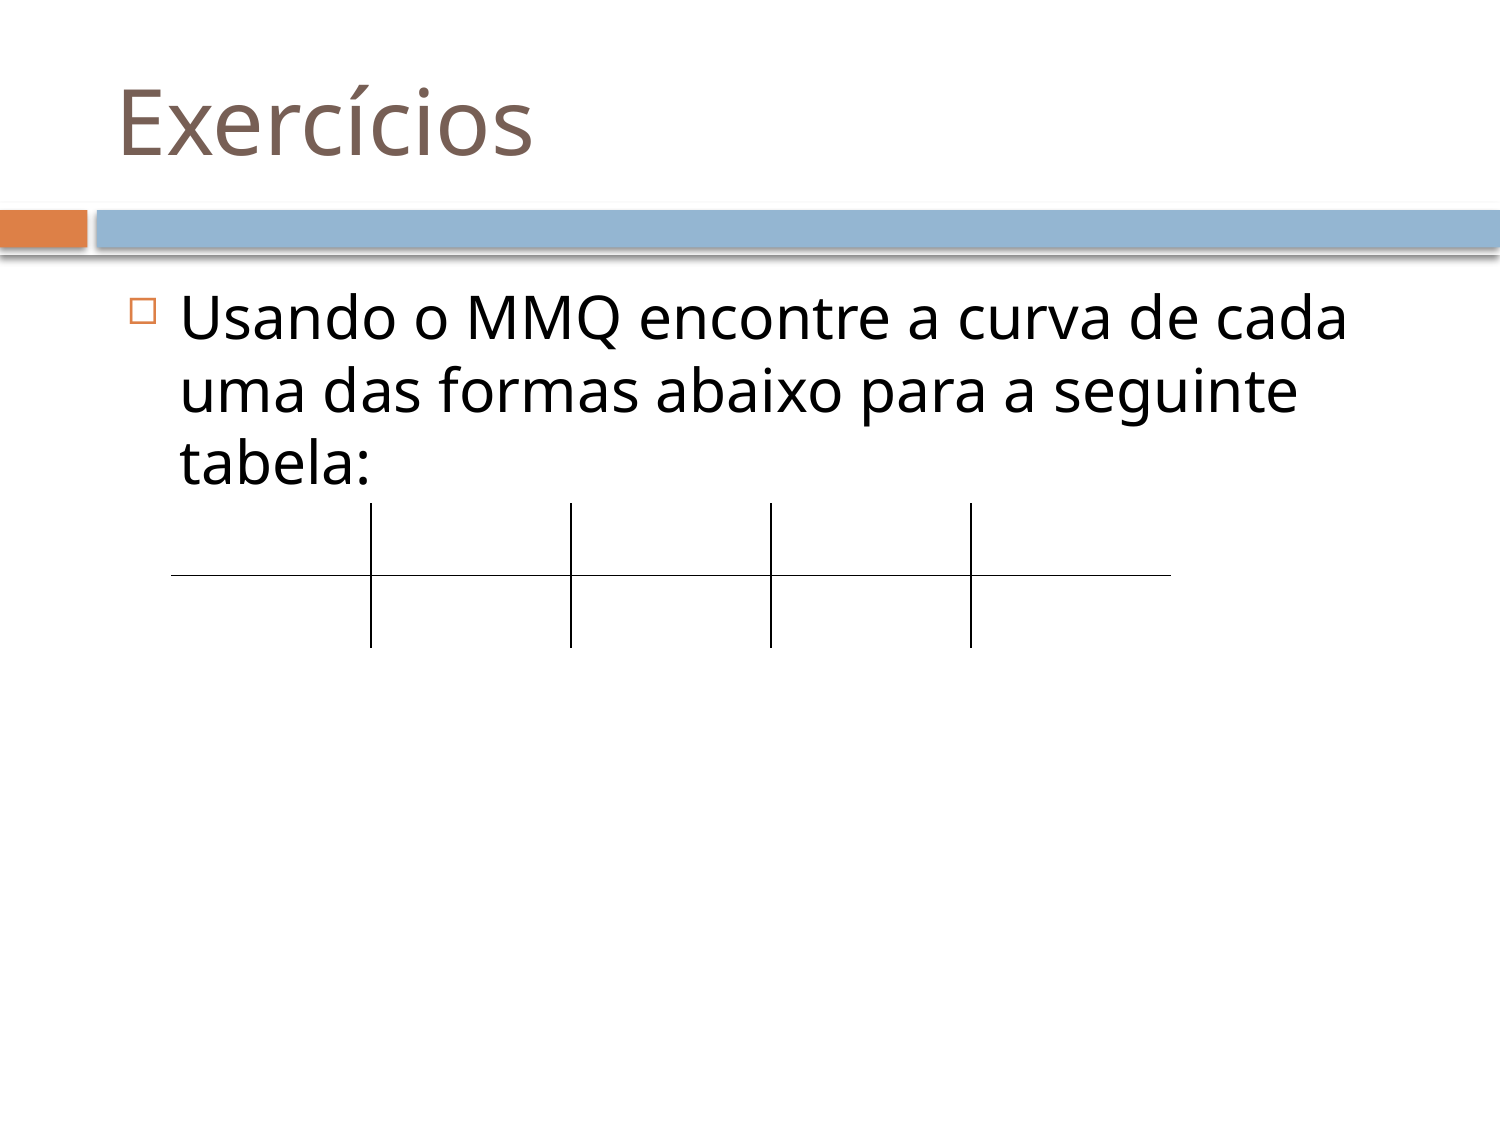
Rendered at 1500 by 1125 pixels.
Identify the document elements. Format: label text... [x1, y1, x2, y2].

title Exercícios [100, 37, 1438, 200]
